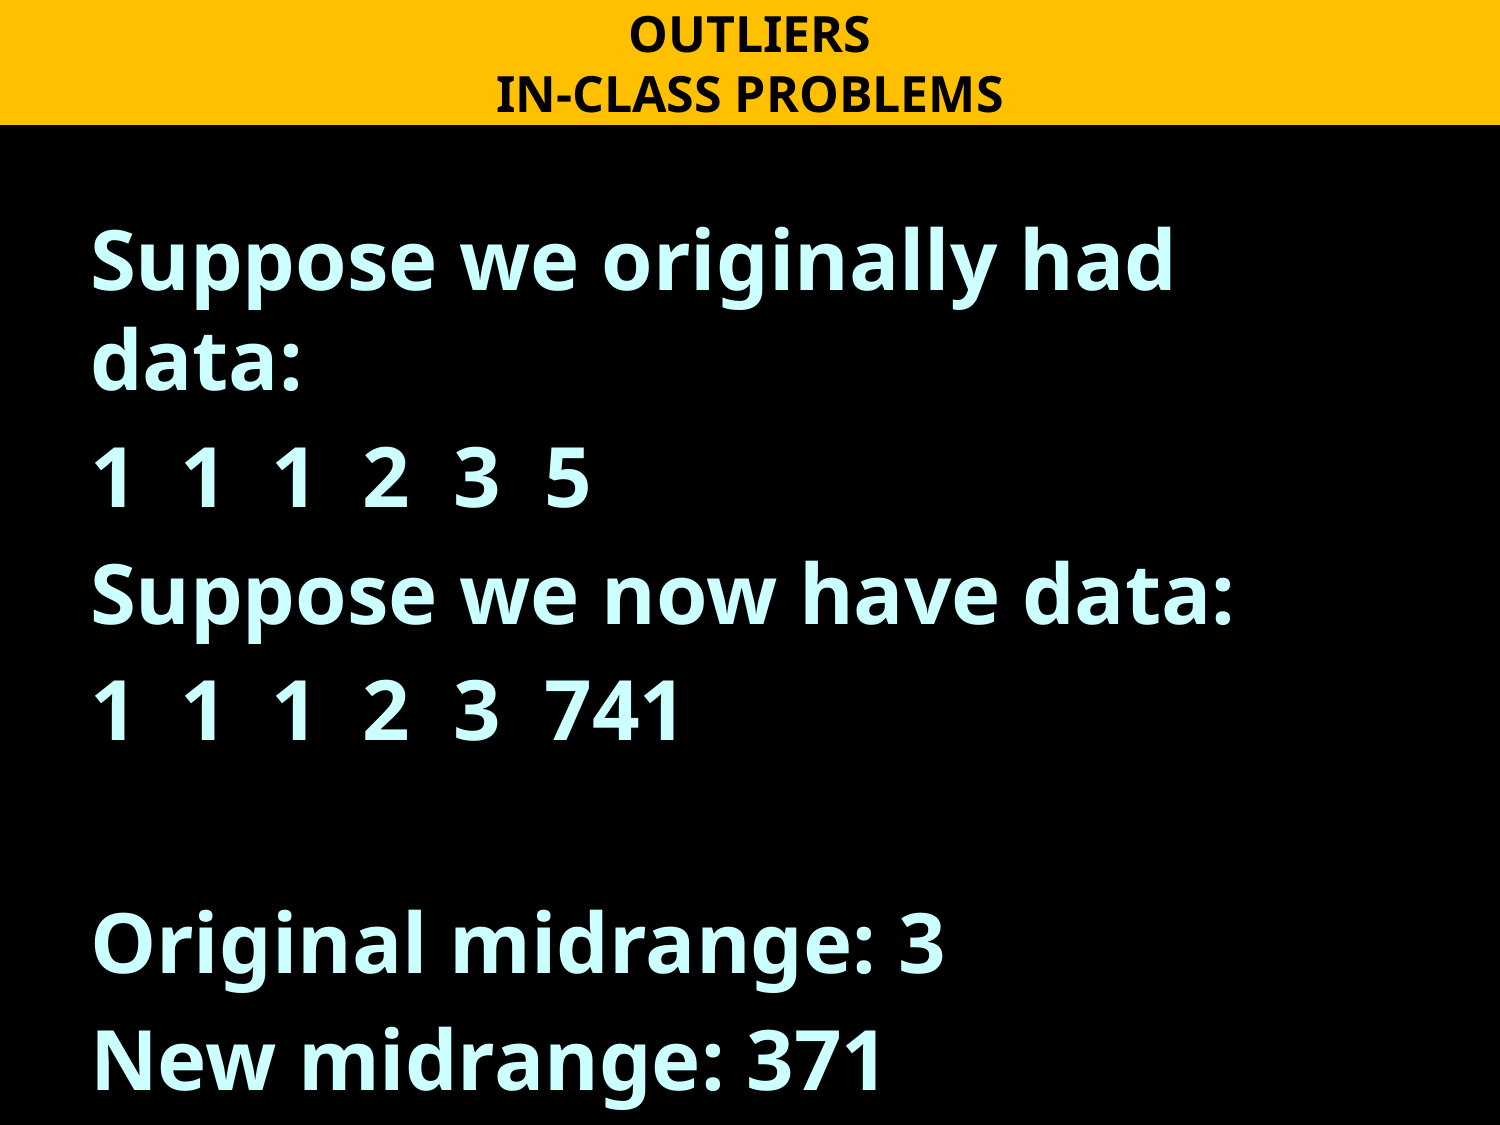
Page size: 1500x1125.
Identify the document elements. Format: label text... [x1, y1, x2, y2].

list Suppose we originally had data: 1 1 1 2 3 5 Suppose we now have data: 1 1 1 2 3 741 Original midrange: 3 New midrange: 371 [75, 200, 1425, 1125]
text_box OUTLIERS IN-CLASS PROBLEMS [0, 0, 1500, 125]
